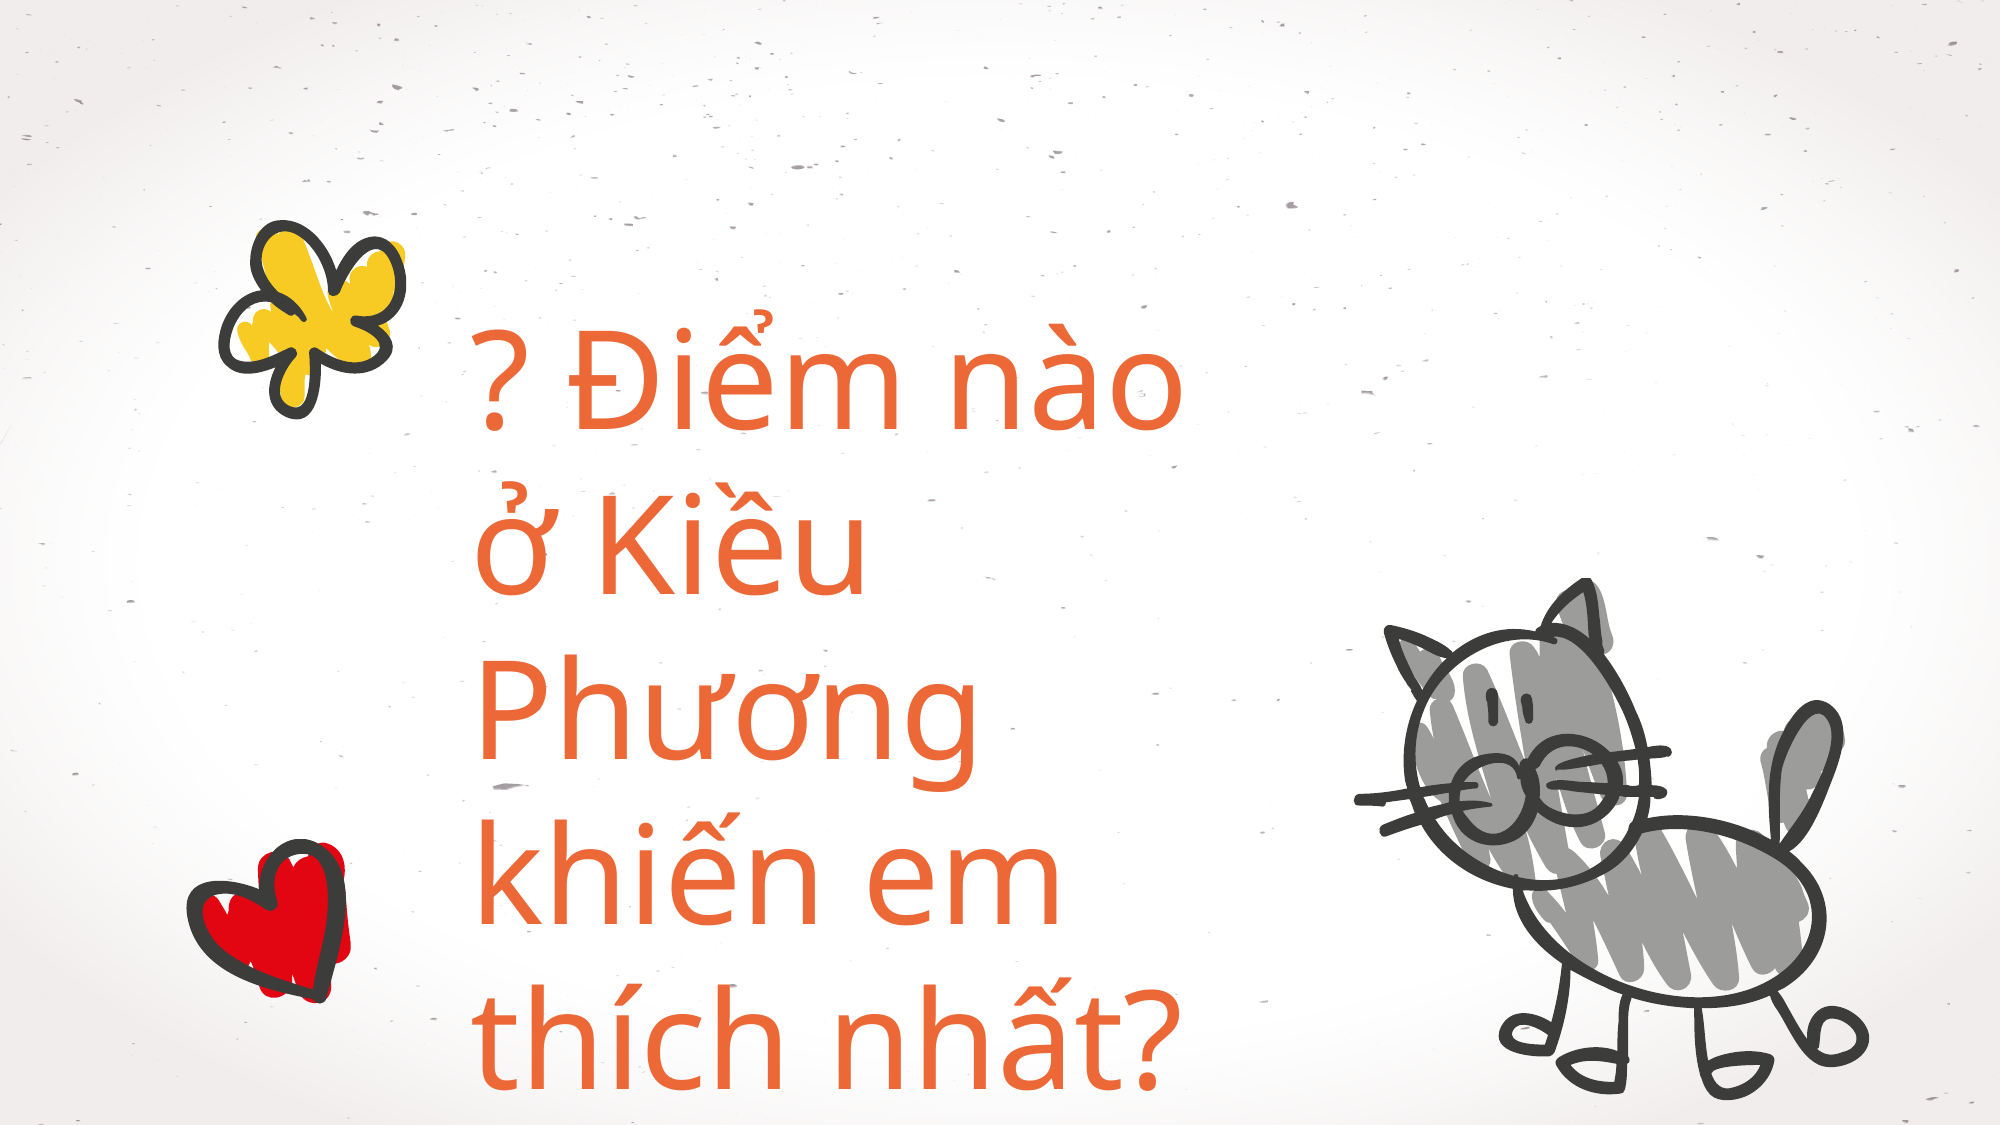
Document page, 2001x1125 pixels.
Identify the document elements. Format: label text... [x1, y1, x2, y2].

picture [185, 839, 351, 1005]
picture [218, 218, 407, 420]
text_box ? Điểm nào ở Kiều Phương khiến em thích nhất? Vì sao [455, 284, 1291, 1125]
picture [1353, 578, 1870, 1101]
